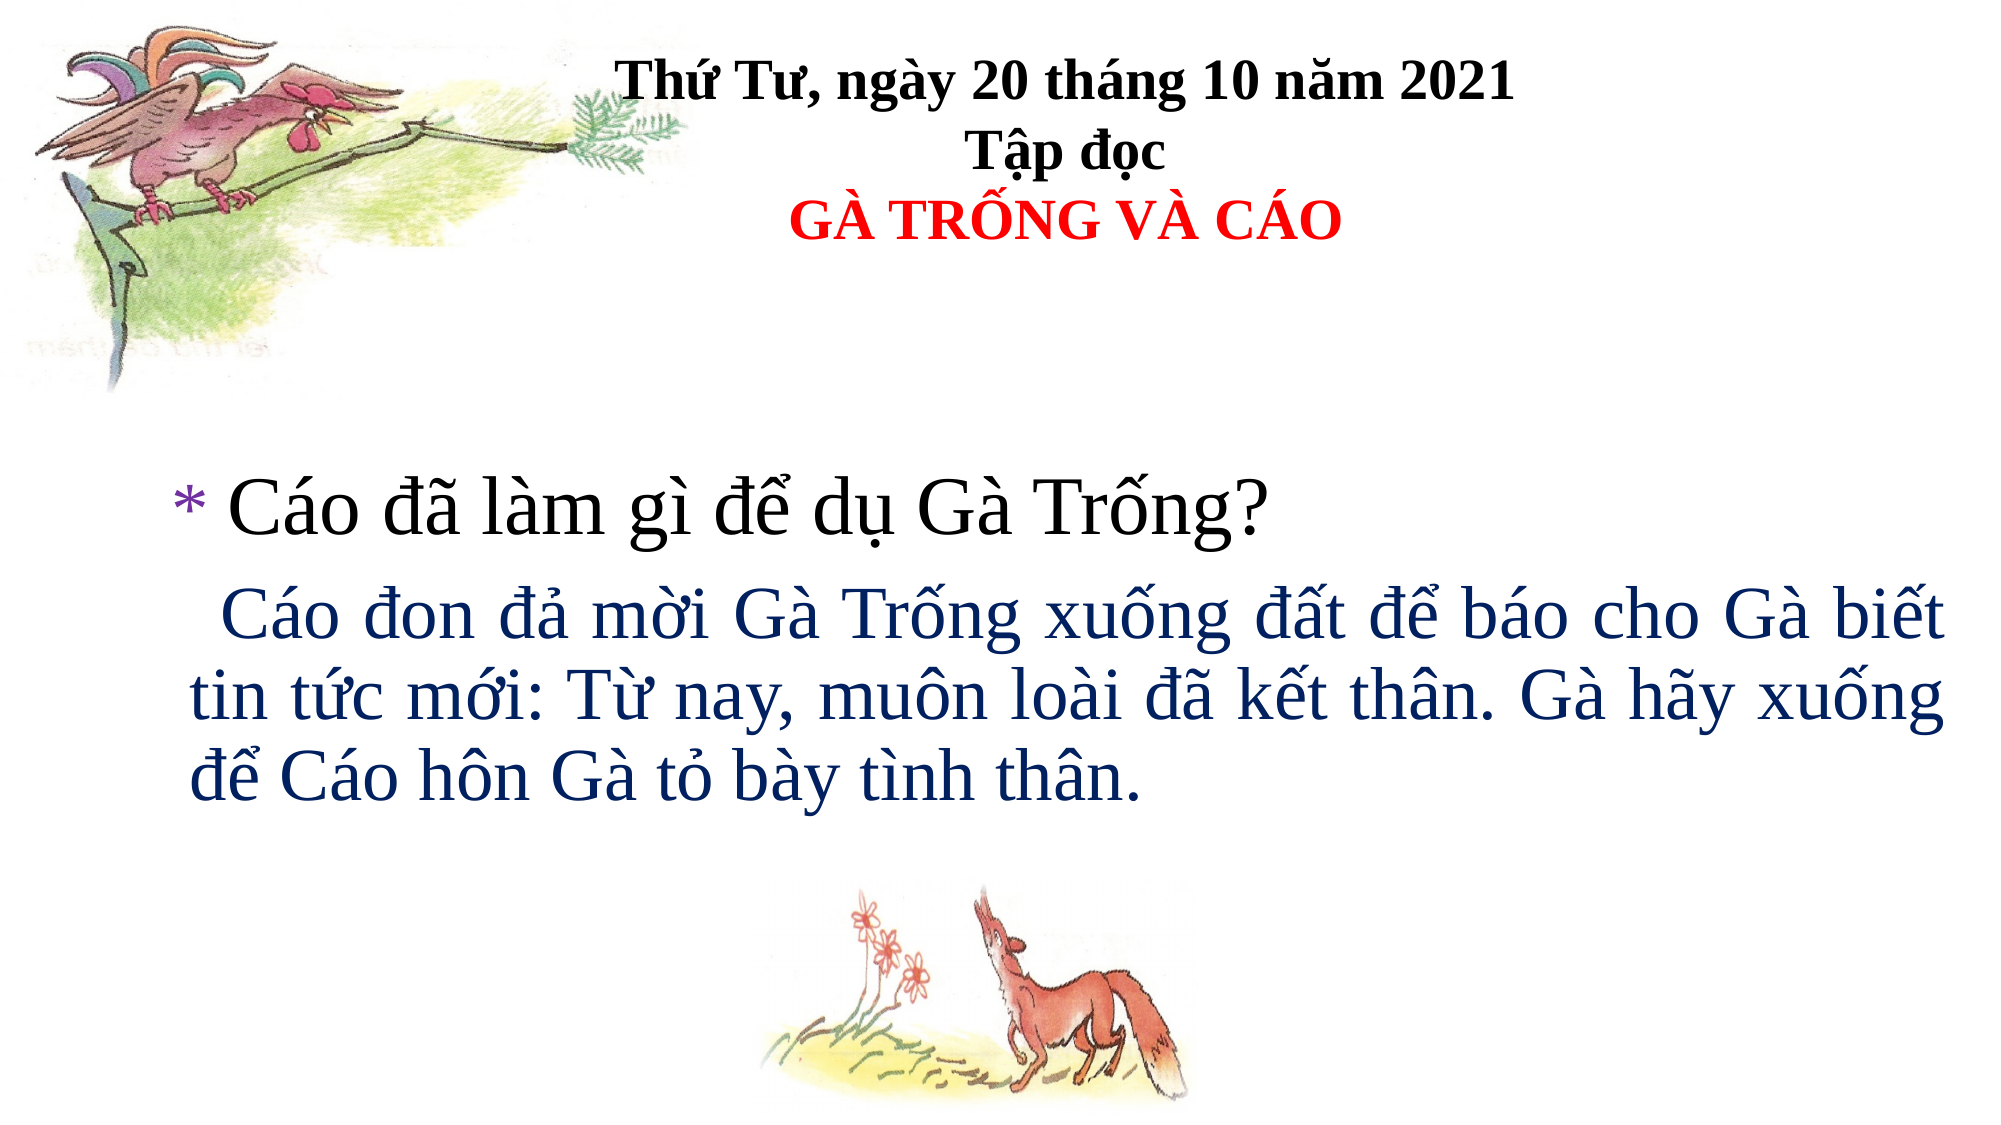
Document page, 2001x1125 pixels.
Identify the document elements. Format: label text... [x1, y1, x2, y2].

picture [750, 877, 1199, 1116]
picture [0, 2, 700, 401]
text_box Thứ Tư, ngày 20 tháng 10 năm 2021 Tập đọc GÀ TRỐNG VÀ CÁO [700, 33, 1644, 399]
list * Cáo đã làm gì để dụ Gà Trống? Cáo đon đả mời Gà Trống xuống đất để báo cho Gà biết tin tức mới: Từ nay, muôn loài đã kết thân. Gà hãy xuống để Cáo hôn Gà tỏ bày tình thân. [137, 455, 1963, 890]
